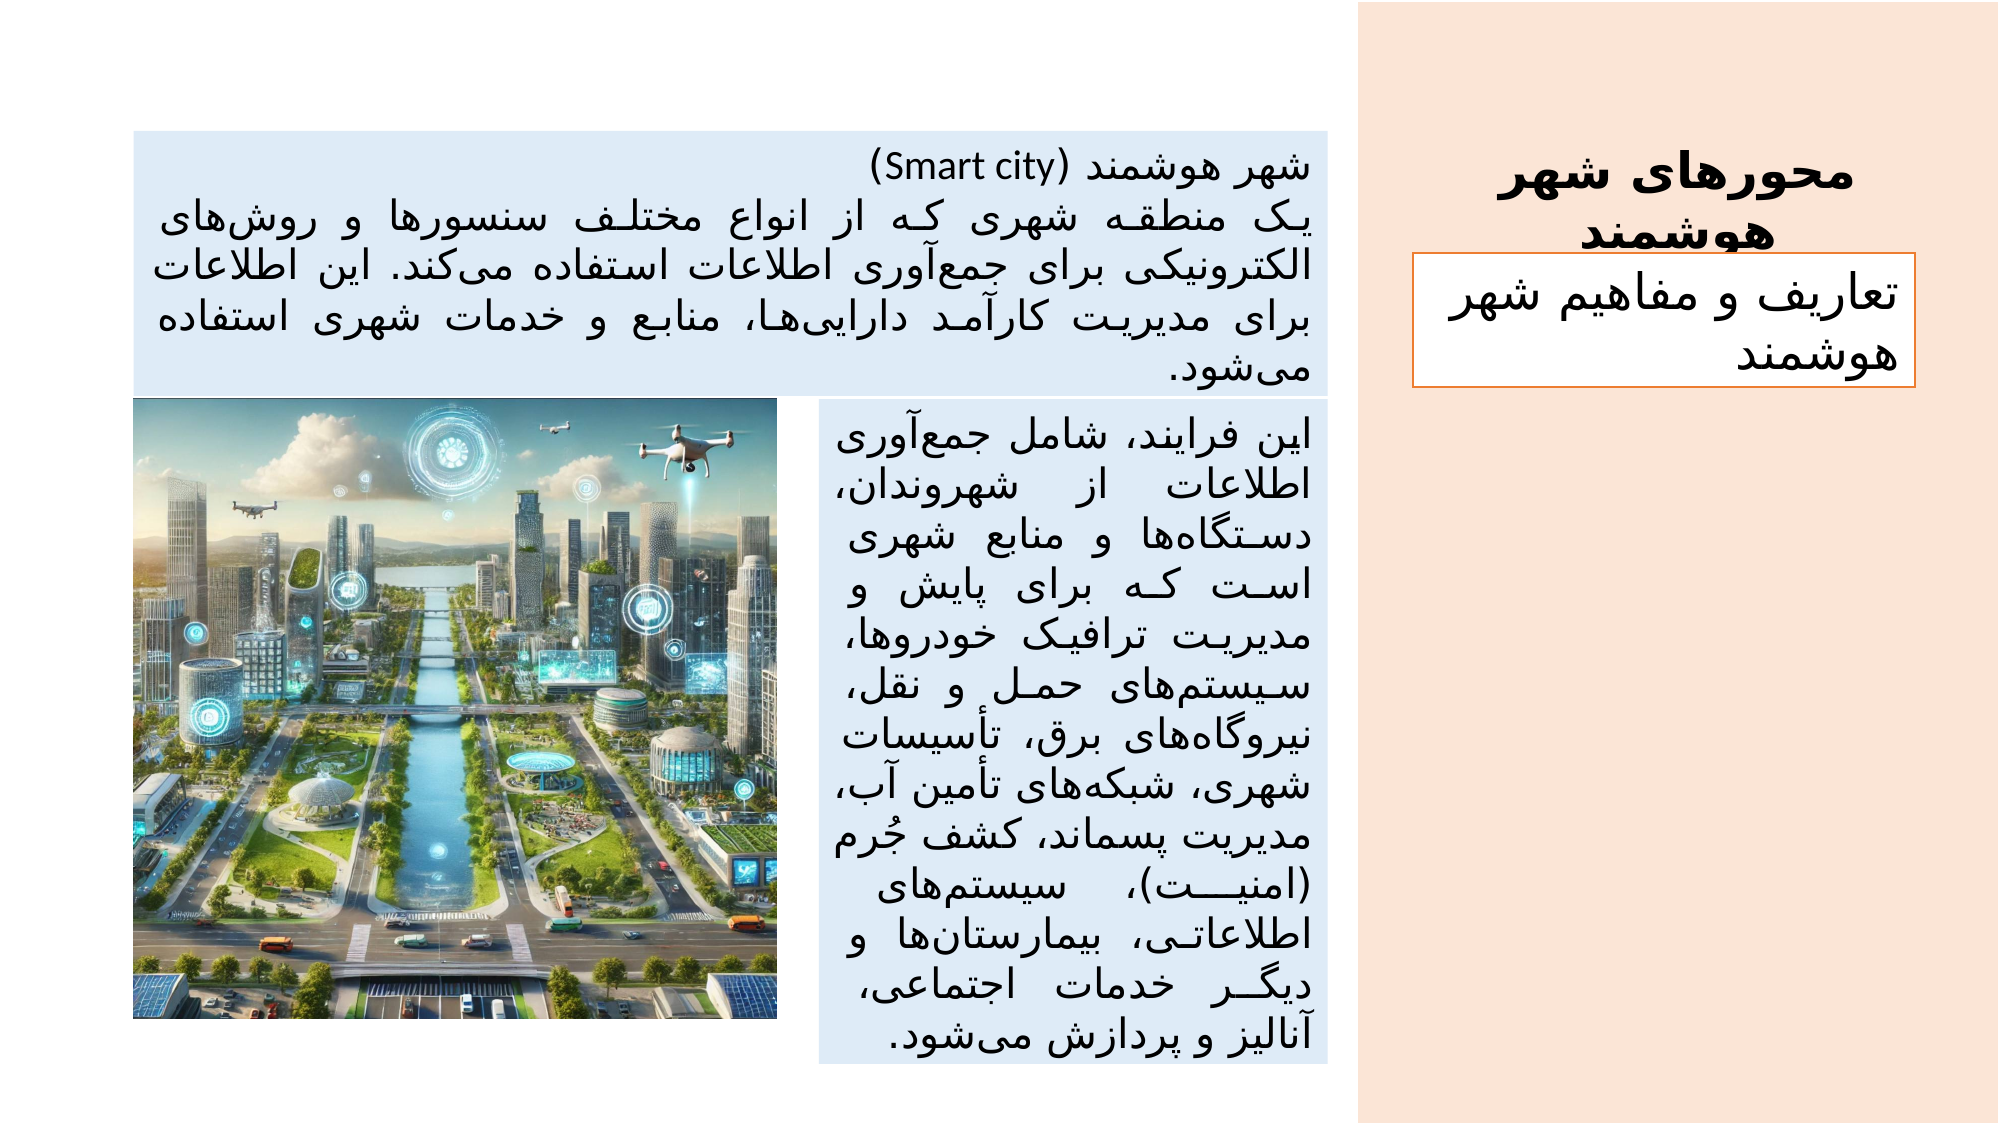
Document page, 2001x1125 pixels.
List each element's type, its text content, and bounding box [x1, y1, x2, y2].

text_box تعاریف و مفاهیم شهر هوشمند [1412, 252, 1916, 388]
picture [133, 398, 777, 1020]
text_box شهر هوشمند (Smart city) یک منطقه شهری که از انواع مختلف سنسورها و روش‌های الکترونیکی برای جمع‌آوری اطلاعات استفاده می‌کند. این اطلاعات برای مدیریت کارآمد دارایی‌ها، منابع و خدمات شهری استفاده می‌شود. [133, 130, 1328, 396]
text_box این فرایند، شامل جمع‌آوری اطلاعات از شهروندان، دستگاه‌ها و منابع شهری است که برای پایش و مدیریت ترافیک خودروها، سیستم‌های حمل و نقل، نیروگاه‌های برق، تأسیسات شهری، شبکه‌های تأمین آب، مدیریت پسماند، کشف جُرم (امنیت)، سیستم‌های اطلاعاتی، بیمارستان‌ها و دیگر خدمات اجتماعی، آنالیز و پردازش می‌شود. [818, 399, 1328, 1064]
text_box [1355, 0, 2000, 1125]
text_box محورهای شهر هوشمند [1441, 130, 1915, 252]
